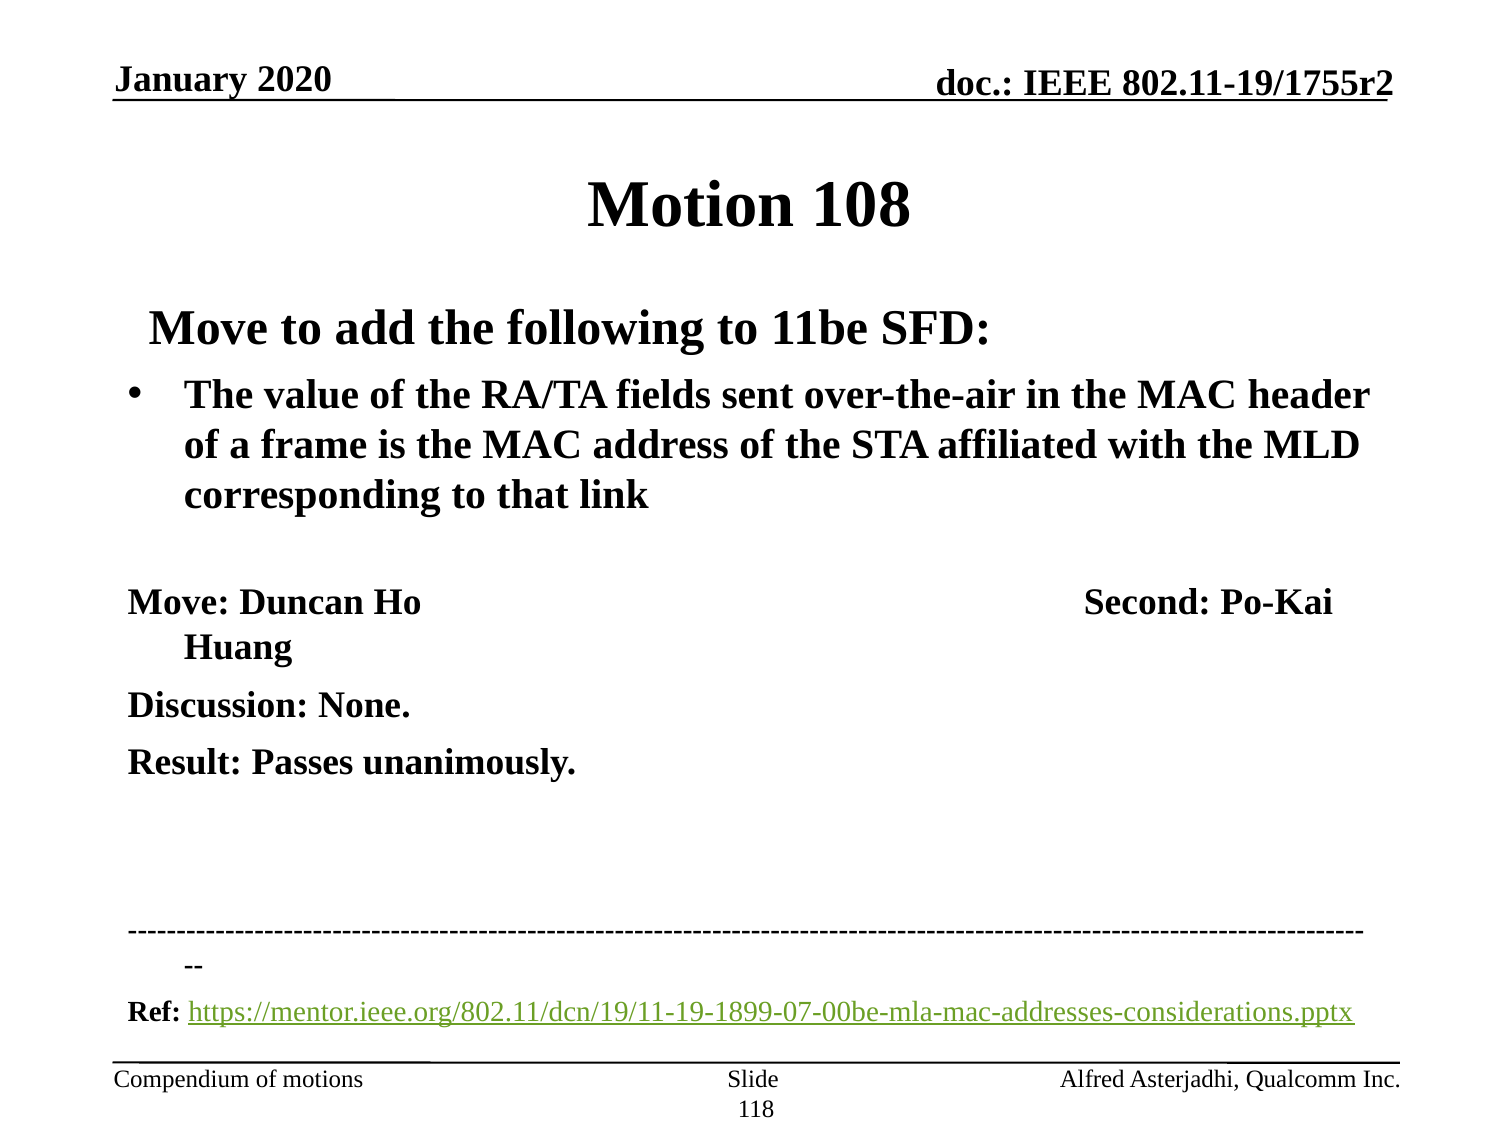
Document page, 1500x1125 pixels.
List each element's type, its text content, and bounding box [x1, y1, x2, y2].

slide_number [114, 54, 423, 100]
footer Alfred Asterjadhi, Qualcomm Inc. [878, 1061, 1402, 1093]
slide_number Slide 118 [712, 1061, 800, 1123]
list Move to add the following to 11be SFD: The value of the RA/TA fields sent over-the-air in the MAC header of a frame is the MAC address of the STA affiliated with the MLD corresponding to that link Move: Duncan Ho Second: Po-Kai Huang Discussion: None. Result: Passes unanimously. --------------------------------------------------------------------------------------------------------------------------------- Ref: https://mentor.ieee.org/802.11/dcn/19/11-19-1899-07-00be-mla-mac-addresses-considerations.pptx [112, 286, 1388, 1071]
title Motion 108 [112, 112, 1388, 286]
